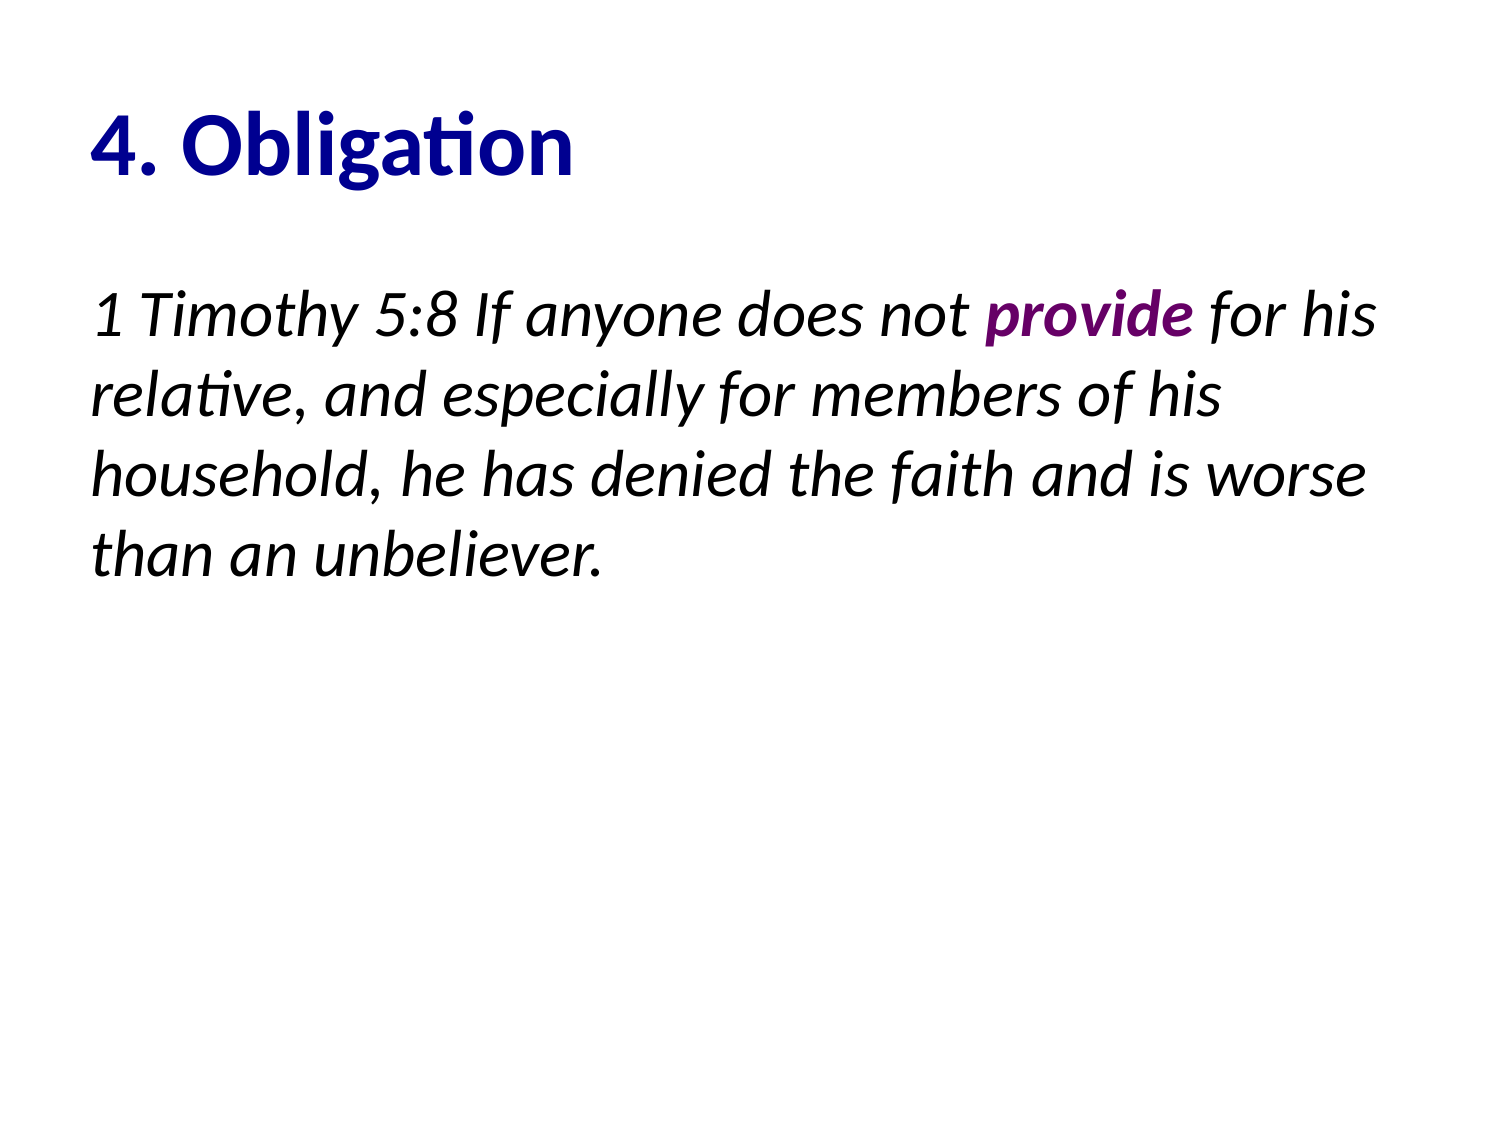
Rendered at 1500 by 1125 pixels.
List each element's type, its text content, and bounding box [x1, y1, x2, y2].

title 4. Obligation [75, 45, 1425, 233]
list 1 Timothy 5:8 If anyone does not provide for his relative, and especially for members of his household, he has denied the faith and is worse than an unbeliever. [75, 262, 1425, 1005]
